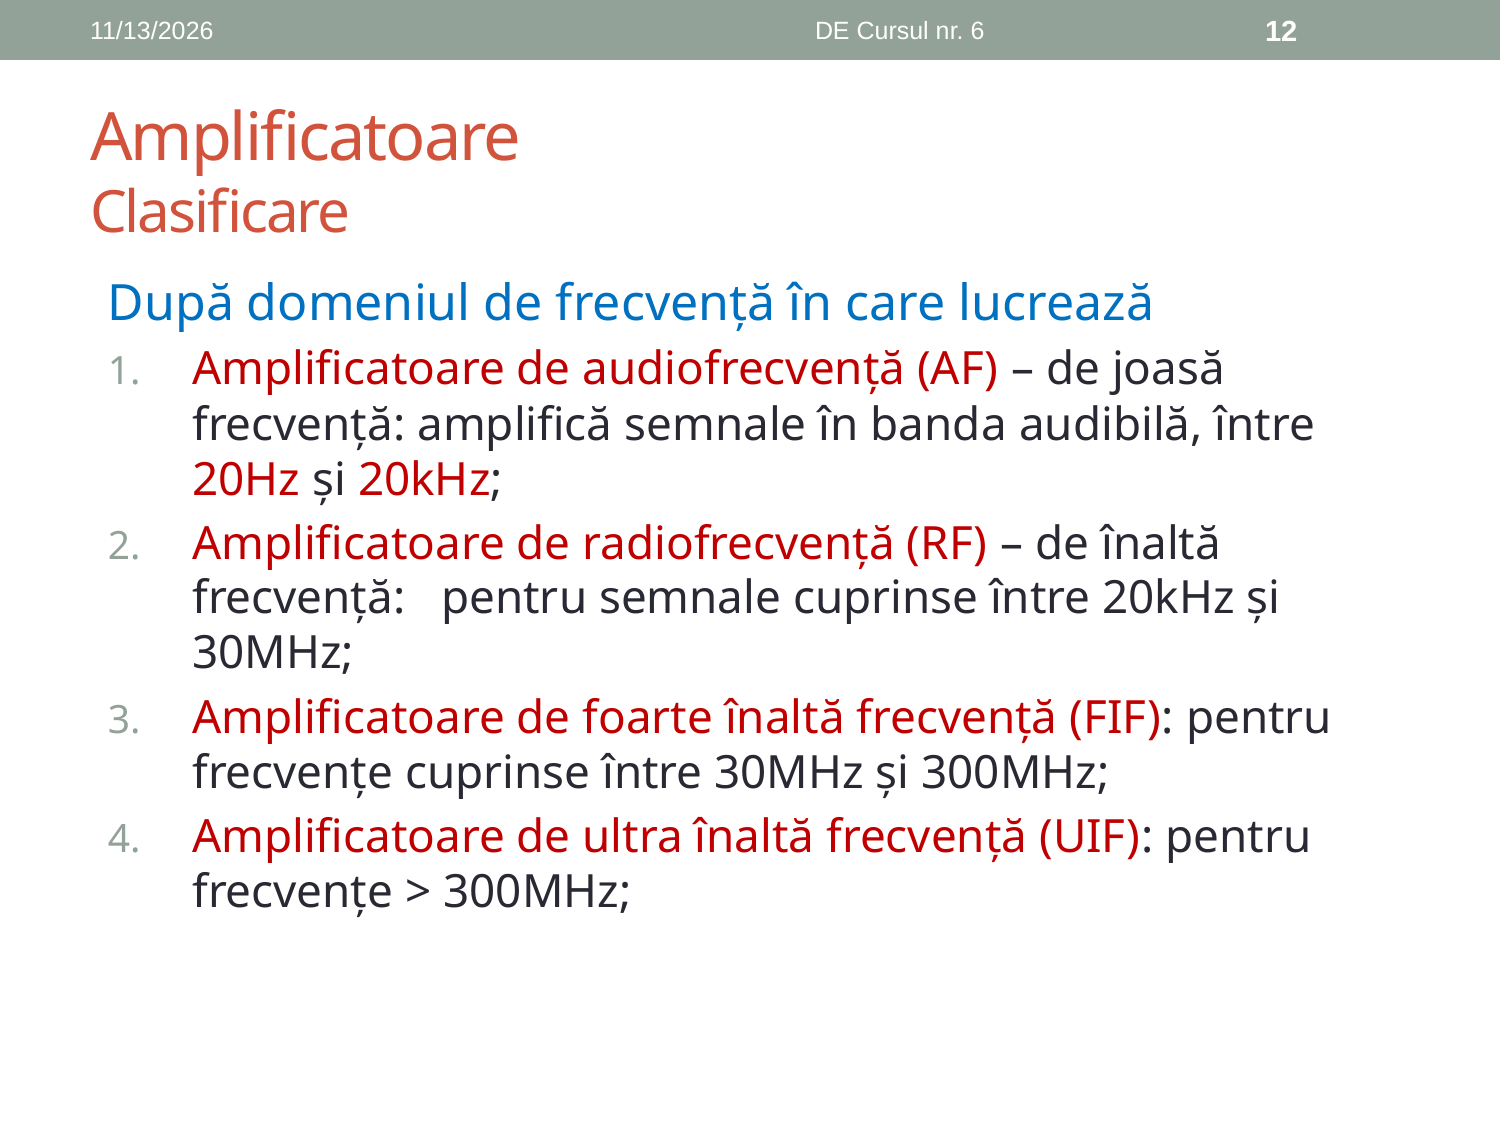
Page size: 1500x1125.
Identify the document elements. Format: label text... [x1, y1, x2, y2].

footer DE Cursul nr. 6 [562, 3, 1238, 57]
title Amplificatoare Clasificare [75, 87, 1425, 250]
list După domeniul de frecvență în care lucrează Amplificatoare de audiofrecvență (AF) – de joasă frecvență: amplifică semnale în banda audibilă, între 20Hz şi 20kHz; Amplificatoare de radiofrecvență (RF) – de înaltă frecvență: pentru semnale cuprinse între 20kHz şi 30MHz; Amplificatoare de foarte înaltă frecvență (FIF): pentru frecvențe cuprinse între 30MHz şi 300MHz; Amplificatoare de ultra înaltă frecvență (UIF): pentru frecvențe > 300MHz; [75, 262, 1425, 1063]
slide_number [75, 3, 550, 57]
slide_number 12 [1250, 3, 1425, 57]
